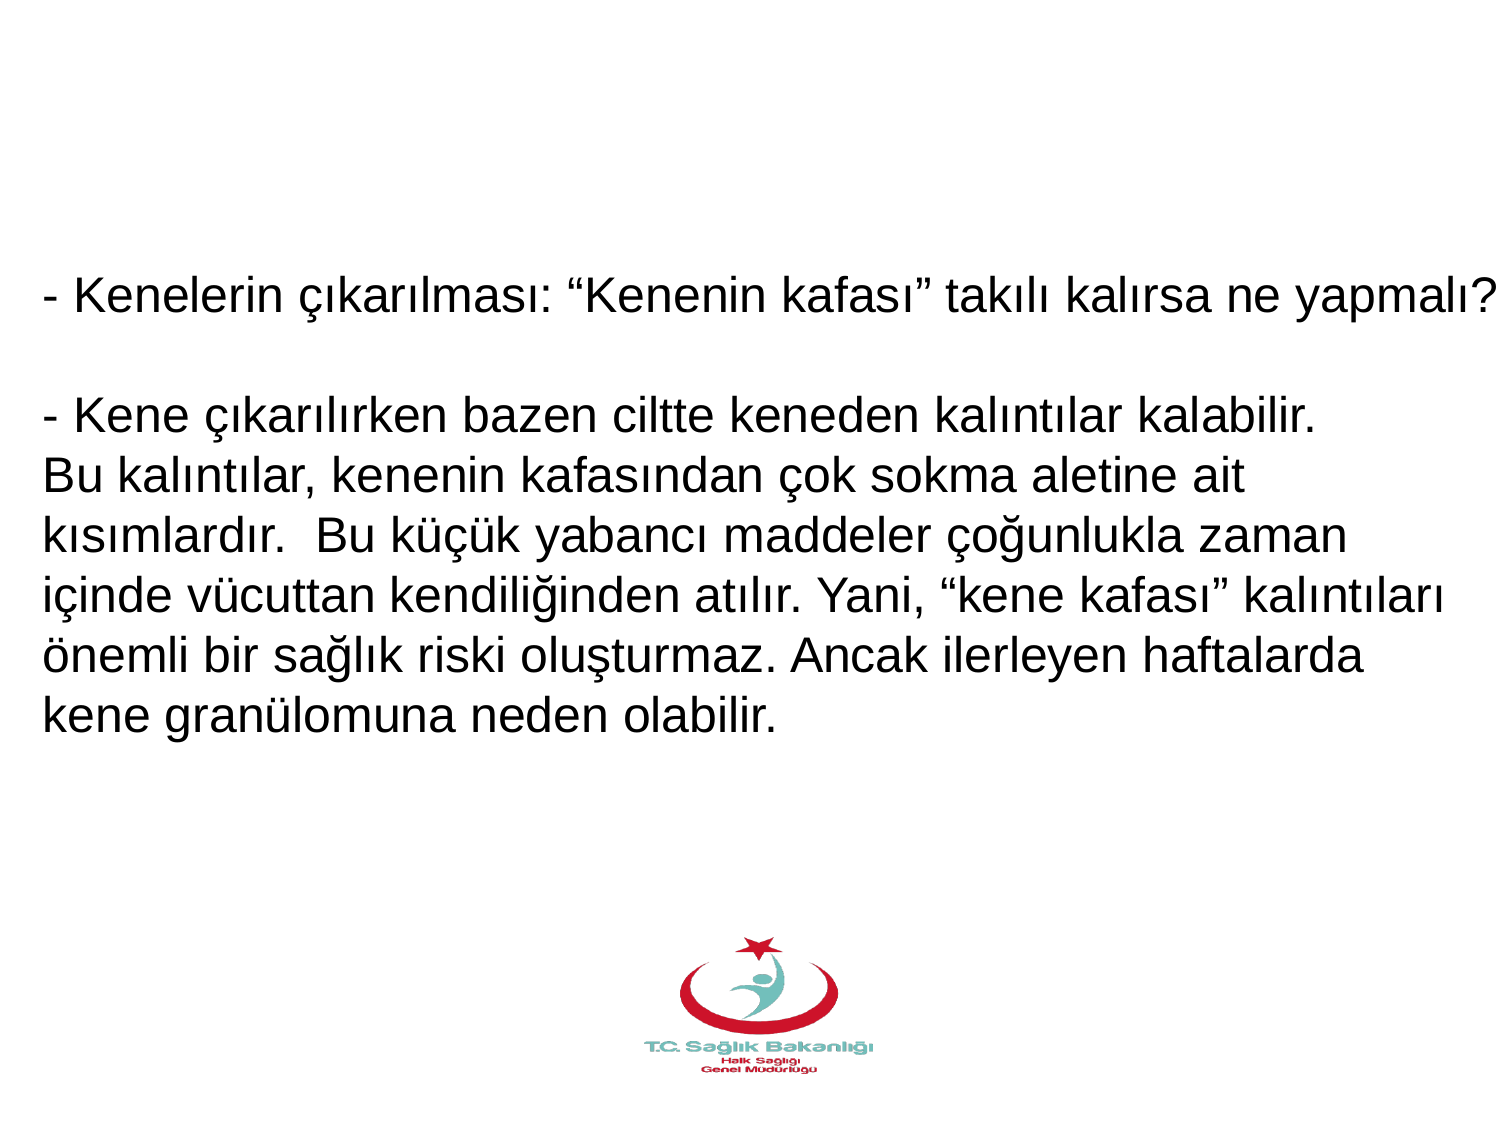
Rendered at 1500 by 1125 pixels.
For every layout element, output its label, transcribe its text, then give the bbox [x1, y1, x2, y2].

text_box - Kenelerin çıkarılması: “Kenenin kafası” takılı kalırsa ne yapmalı? - Kene çıkarılırken bazen ciltte keneden kalıntılar kalabilir. Bu kalıntılar, kenenin kafasından çok sokma aletine ait kısımlardır. Bu küçük yabancı maddeler çoğunlukla zaman içinde vücuttan kendiliğinden atılır. Yani, “kene kafası” kalıntıları önemli bir sağlık riski oluşturmaz. Ancak ilerleyen haftalarda kene granülomuna neden olabilir. [29, 255, 1259, 818]
picture [644, 937, 873, 1074]
